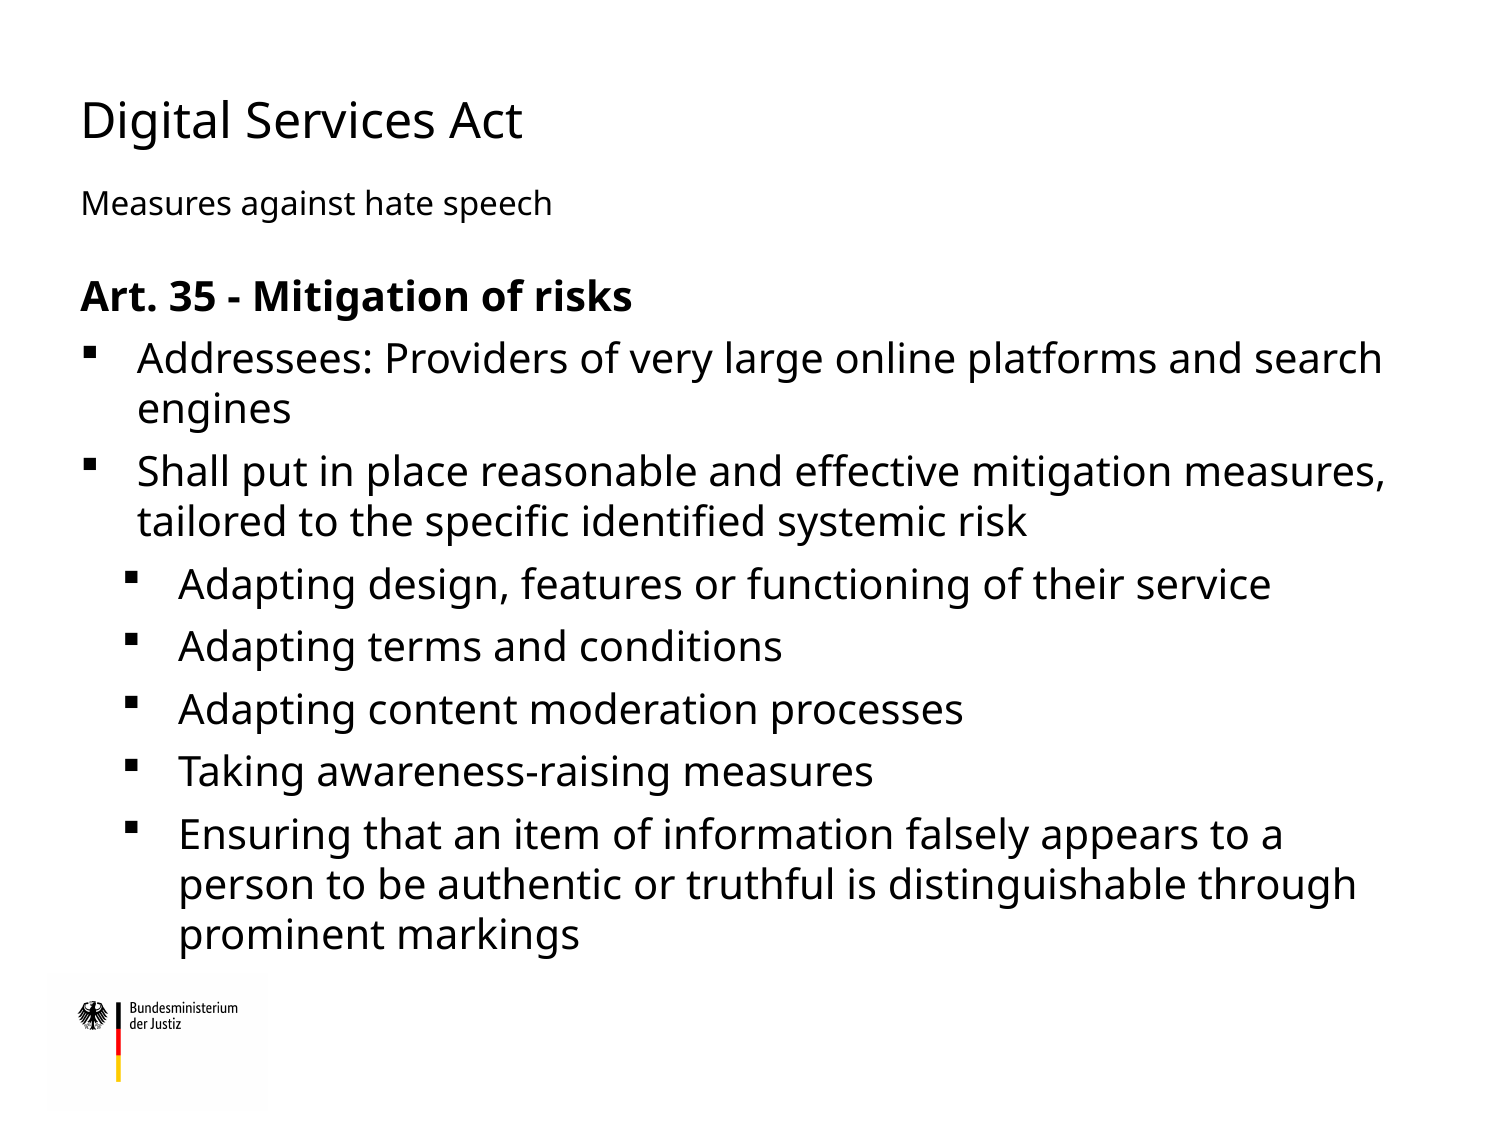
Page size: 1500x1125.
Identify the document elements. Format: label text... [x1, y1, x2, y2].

list Art. 35 - Mitigation of risks Addressees: Providers of very large online platforms and search engines Shall put in place reasonable and effective mitigation measures, tailored to the specific identified systemic risk Adapting design, features or functioning of their service Adapting terms and conditions Adapting content moderation processes Taking awareness-raising measures Ensuring that an item of information falsely appears to a person to be authentic or truthful is distinguishable through prominent markings [80, 269, 1420, 941]
title Digital Services Act Measures against hate speech [80, 76, 999, 233]
picture [47, 973, 268, 1111]
